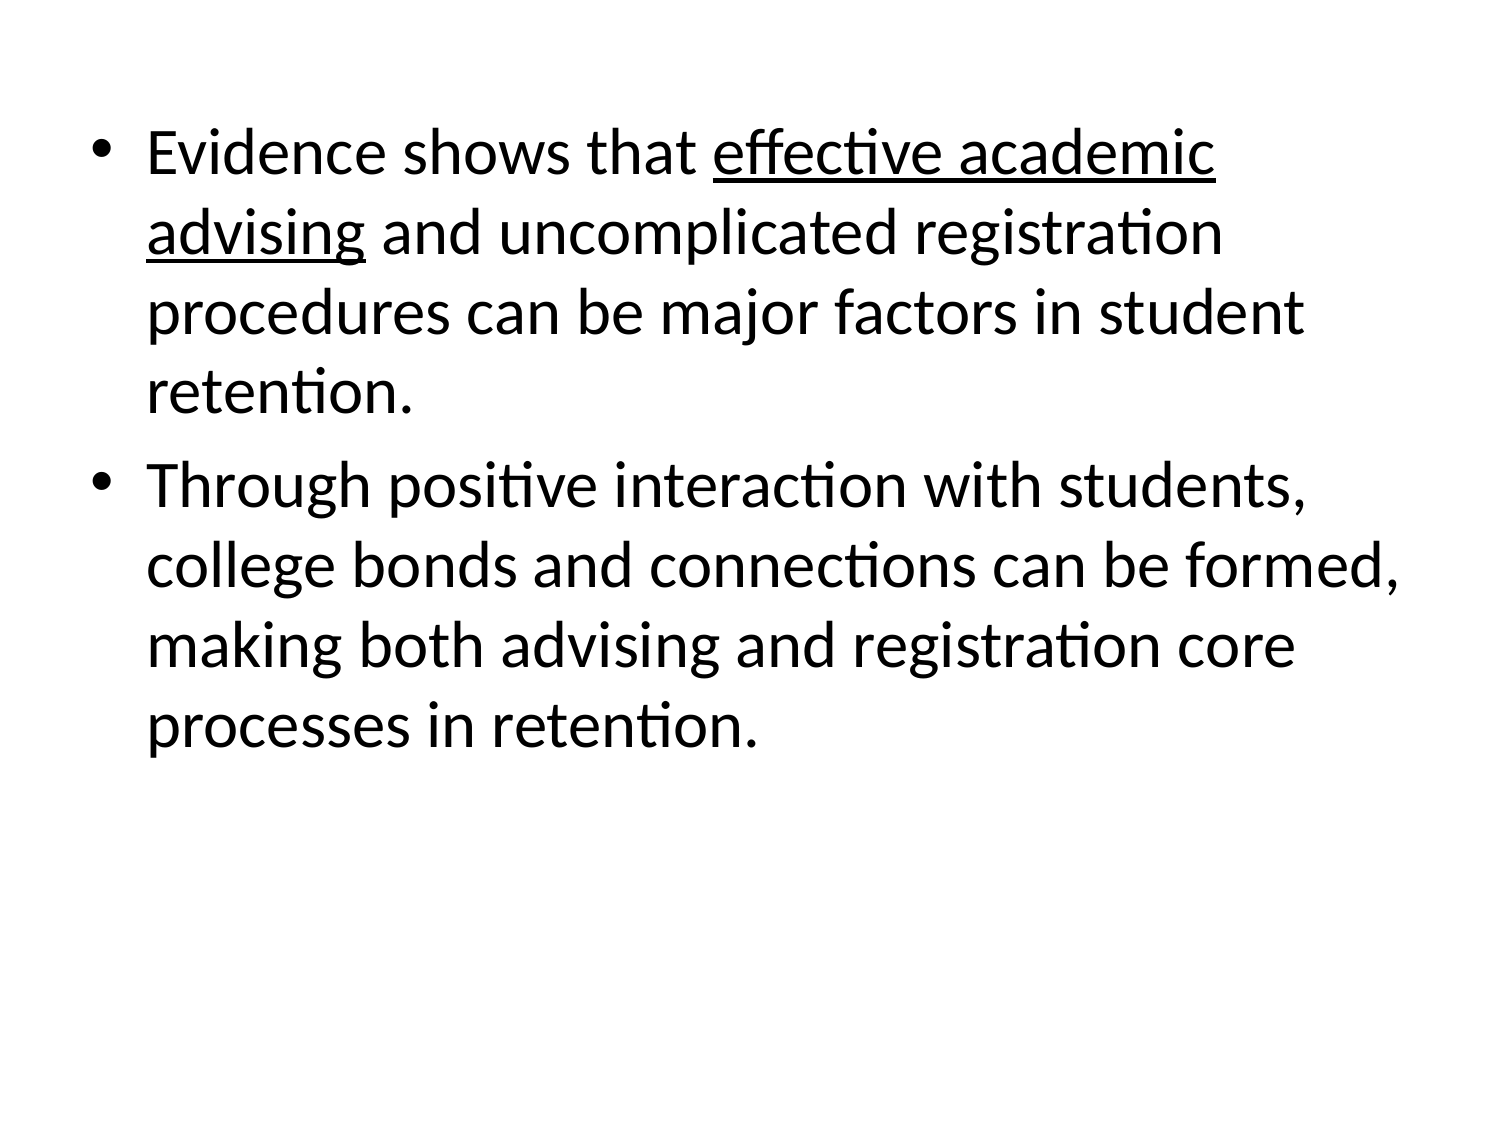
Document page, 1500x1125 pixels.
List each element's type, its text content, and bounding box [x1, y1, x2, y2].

list Evidence shows that effective academic advising and uncomplicated registration procedures can be major factors in student retention. Through positive interaction with students, college bonds and connections can be formed, making both advising and registration core processes in retention. [75, 99, 1425, 1005]
